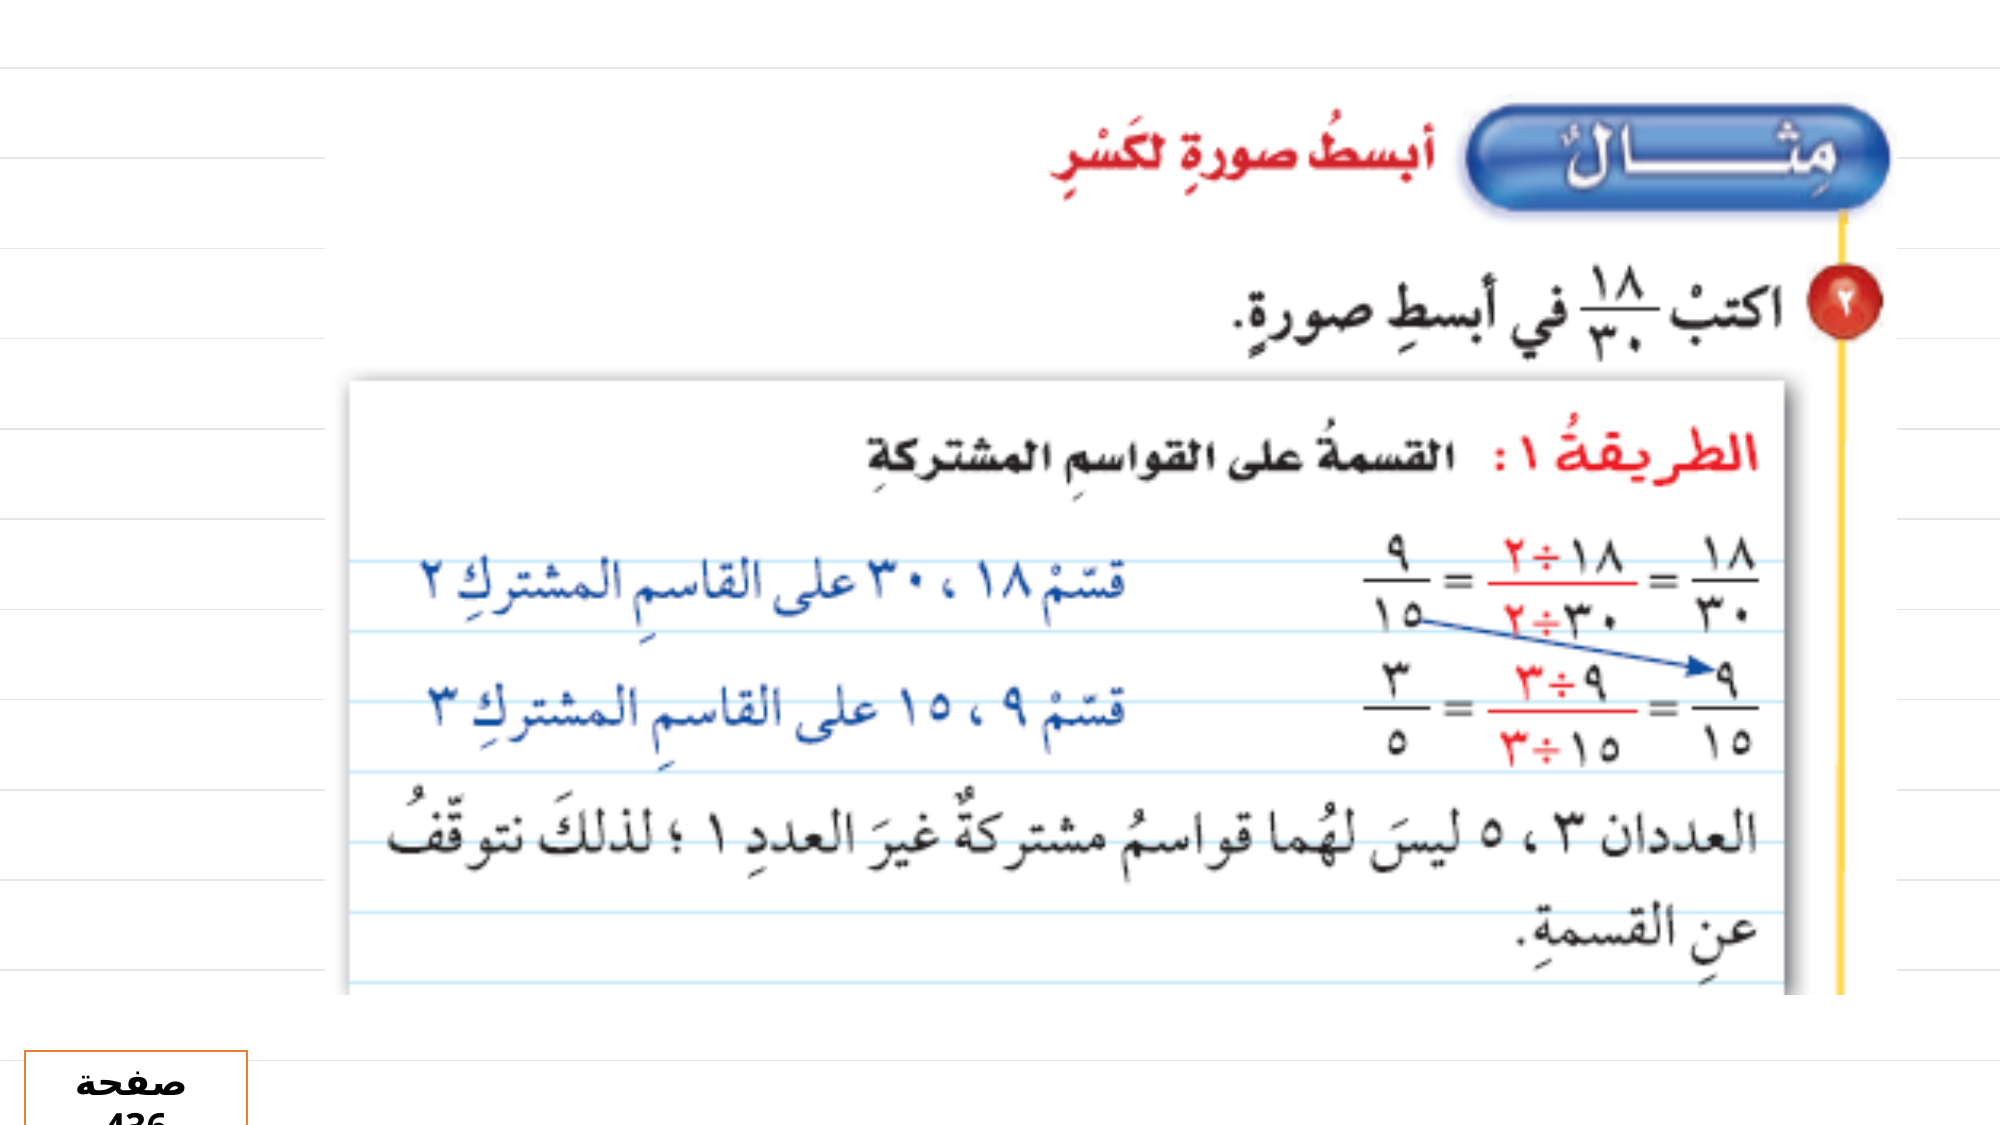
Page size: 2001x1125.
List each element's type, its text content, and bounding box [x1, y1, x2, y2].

text_box صفحة 436 [24, 1050, 248, 1125]
picture [325, 69, 1897, 995]
